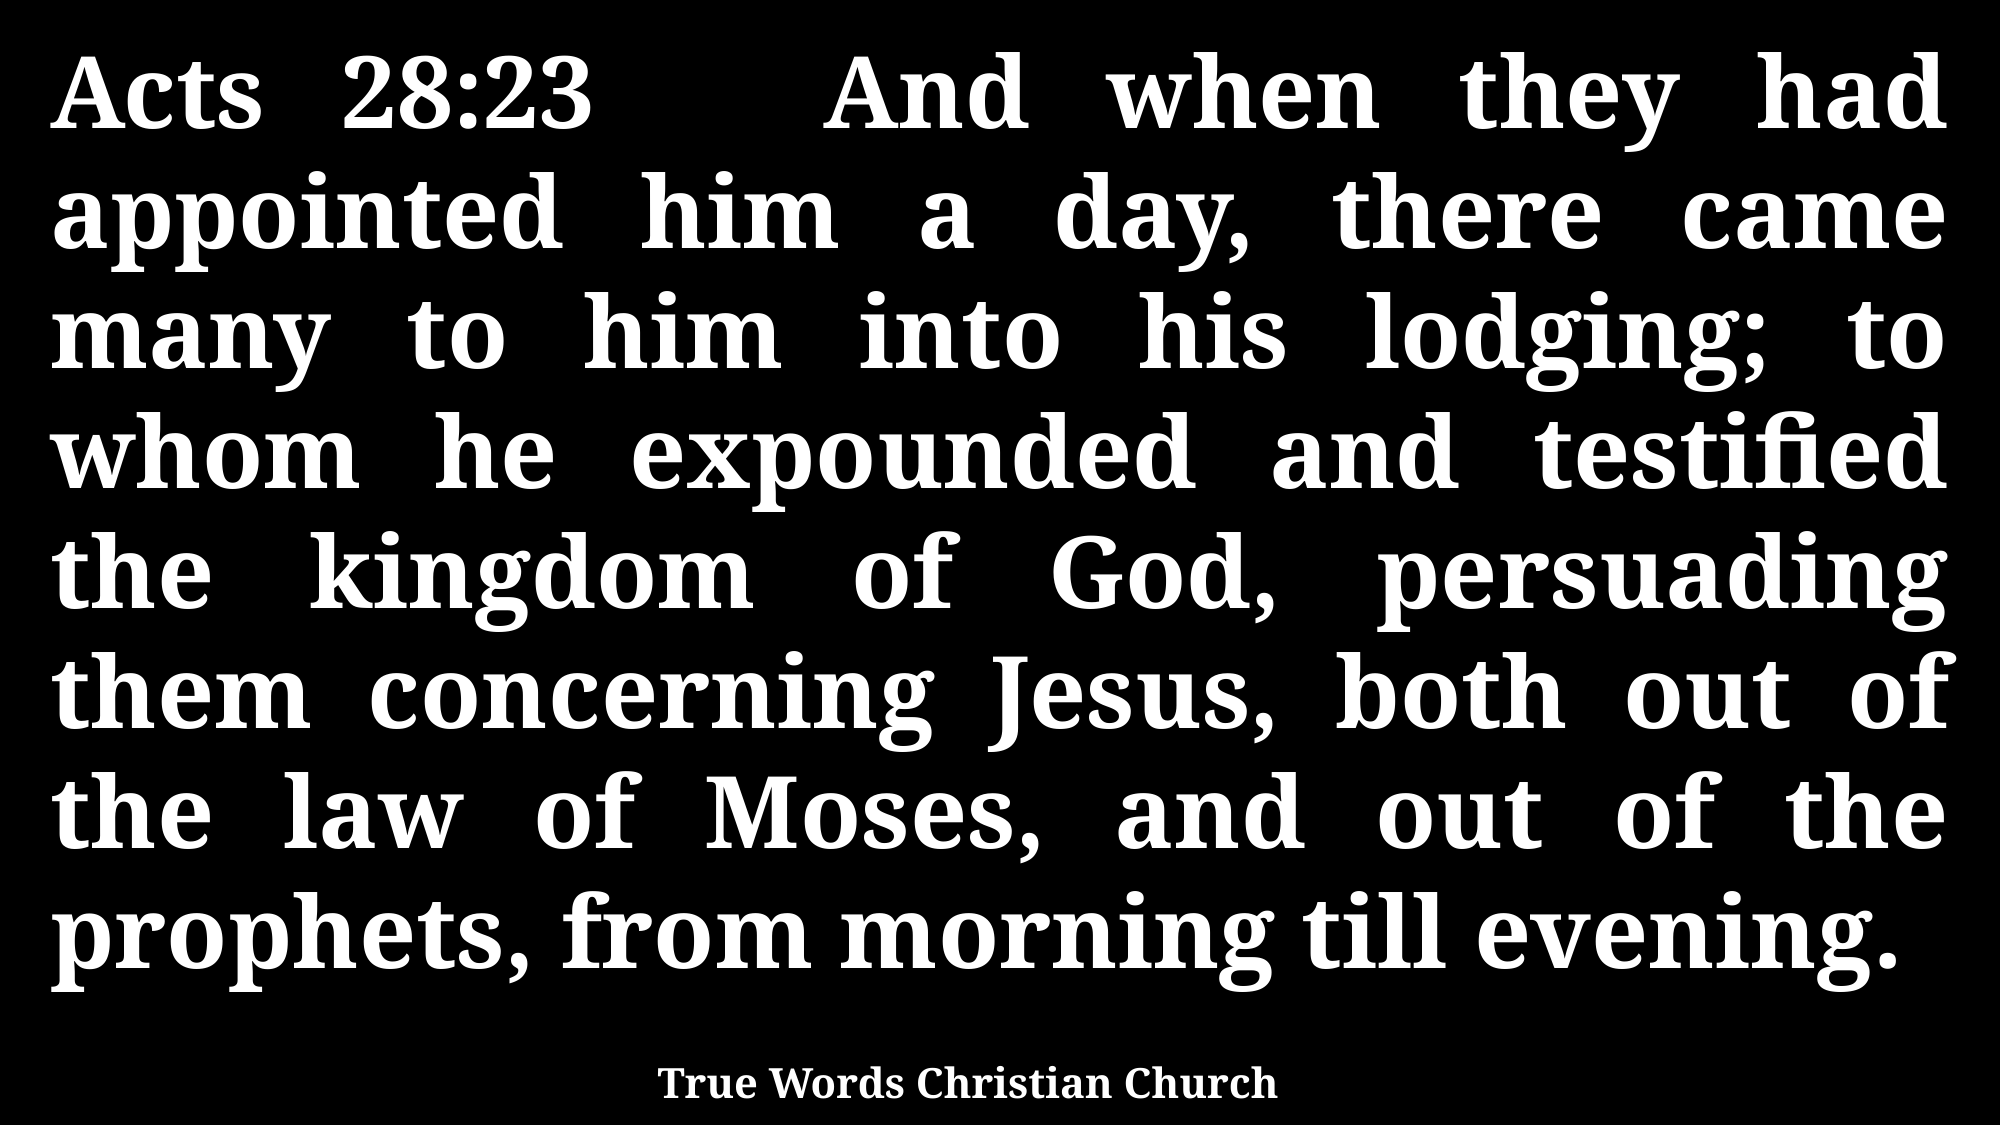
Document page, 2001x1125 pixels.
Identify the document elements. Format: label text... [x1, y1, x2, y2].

text_box True Words Christian Church [642, 1049, 1294, 1114]
text_box Acts 28:23 And when they had appointed him a day, there came many to him into his lodging; to whom he expounded and testified the kingdom of God, persuading them concerning Jesus, both out of the law of Moses, and out of the prophets, from morning till evening. [35, 21, 1965, 996]
